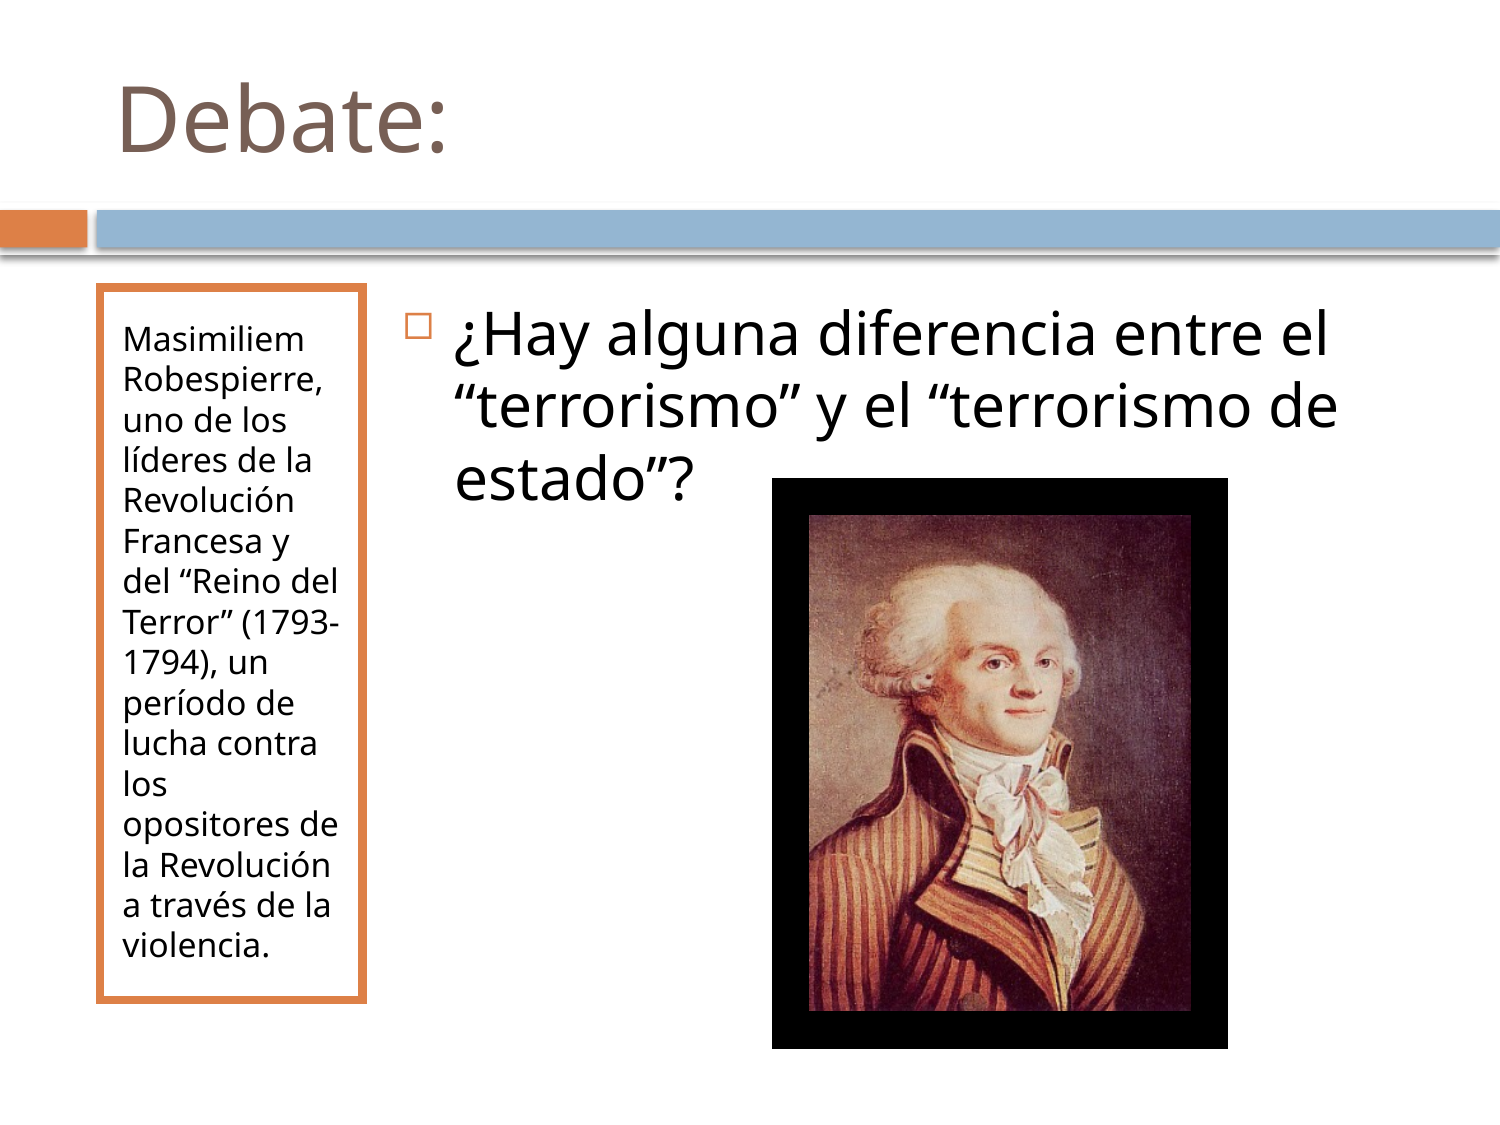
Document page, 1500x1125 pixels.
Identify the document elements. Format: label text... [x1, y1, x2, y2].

list ¿Hay alguna diferencia entre el “terrorismo” y el “terrorismo de estado”? [387, 287, 1438, 1013]
picture [808, 514, 1191, 1012]
list Masimiliem Robespierre, uno de los líderes de la Revolución Francesa y del “Reino del Terror” (1793-1794), un período de lucha contra los opositores de la Revolución a través de la violencia. [96, 283, 367, 1004]
title Debate: [99, 44, 1425, 188]
